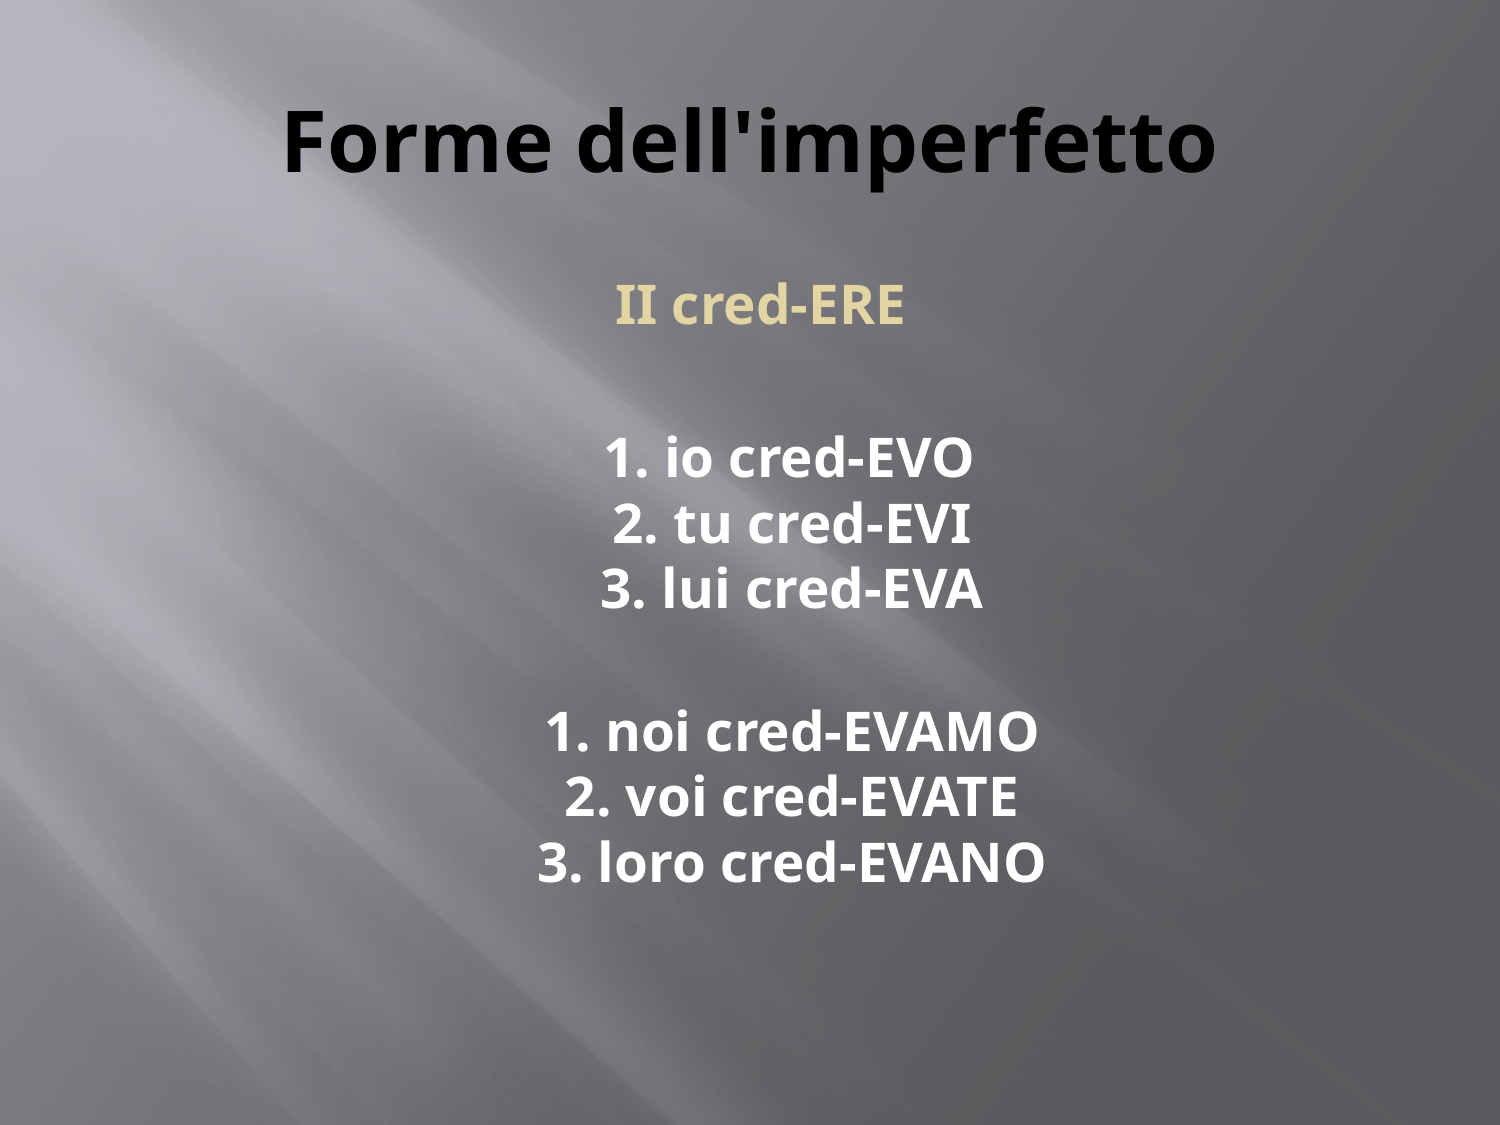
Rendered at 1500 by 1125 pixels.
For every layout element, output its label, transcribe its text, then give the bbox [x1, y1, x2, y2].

title Forme dell'imperfetto [75, 45, 1425, 233]
list II cred-ERE 1. io cred-EVO 2. tu cred-EVI 3. lui cred-EVA 1. noi cred-EVAMO 2. voi cred-EVATE 3. loro cred-EVANO [75, 262, 1425, 1035]
